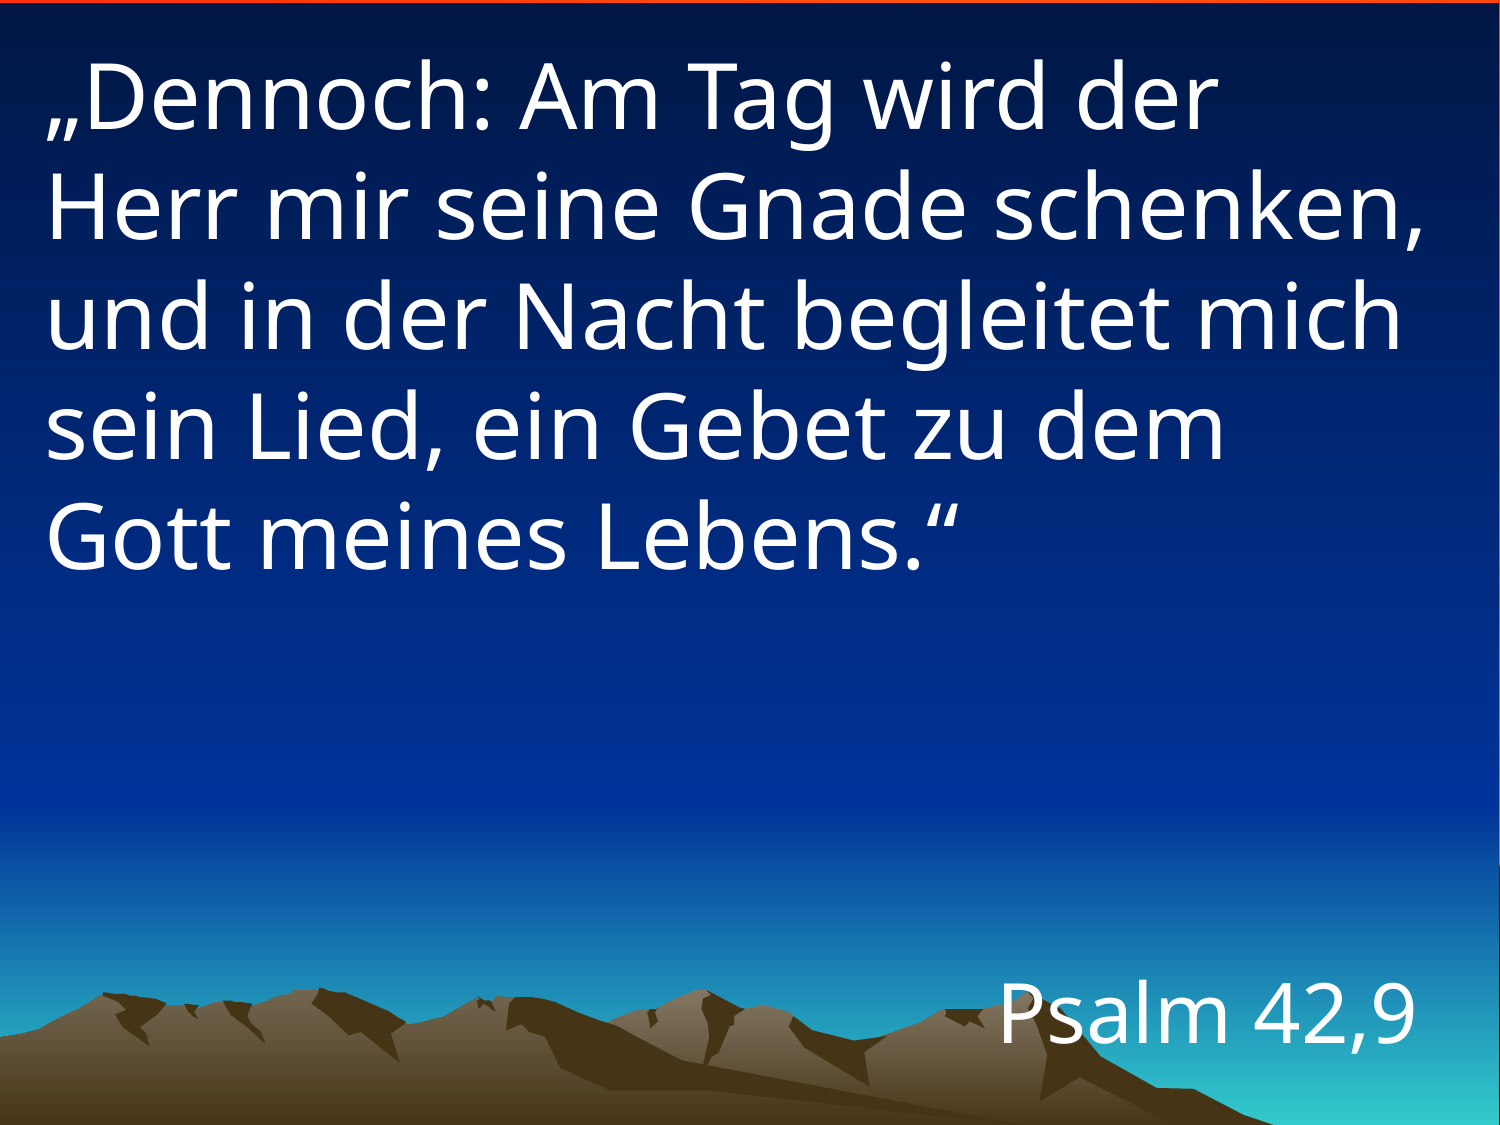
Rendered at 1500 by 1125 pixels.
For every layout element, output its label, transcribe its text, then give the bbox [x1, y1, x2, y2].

picture [0, 0, 1500, 1125]
title „Dennoch: Am Tag wird der Herr mir seine Gnade schenken, und in der Nacht begleitet mich sein Lied, ein Gebet zu dem Gott meines Lebens.“ [29, 30, 1447, 596]
subtitle Psalm 42,9 [383, 952, 1434, 1125]
